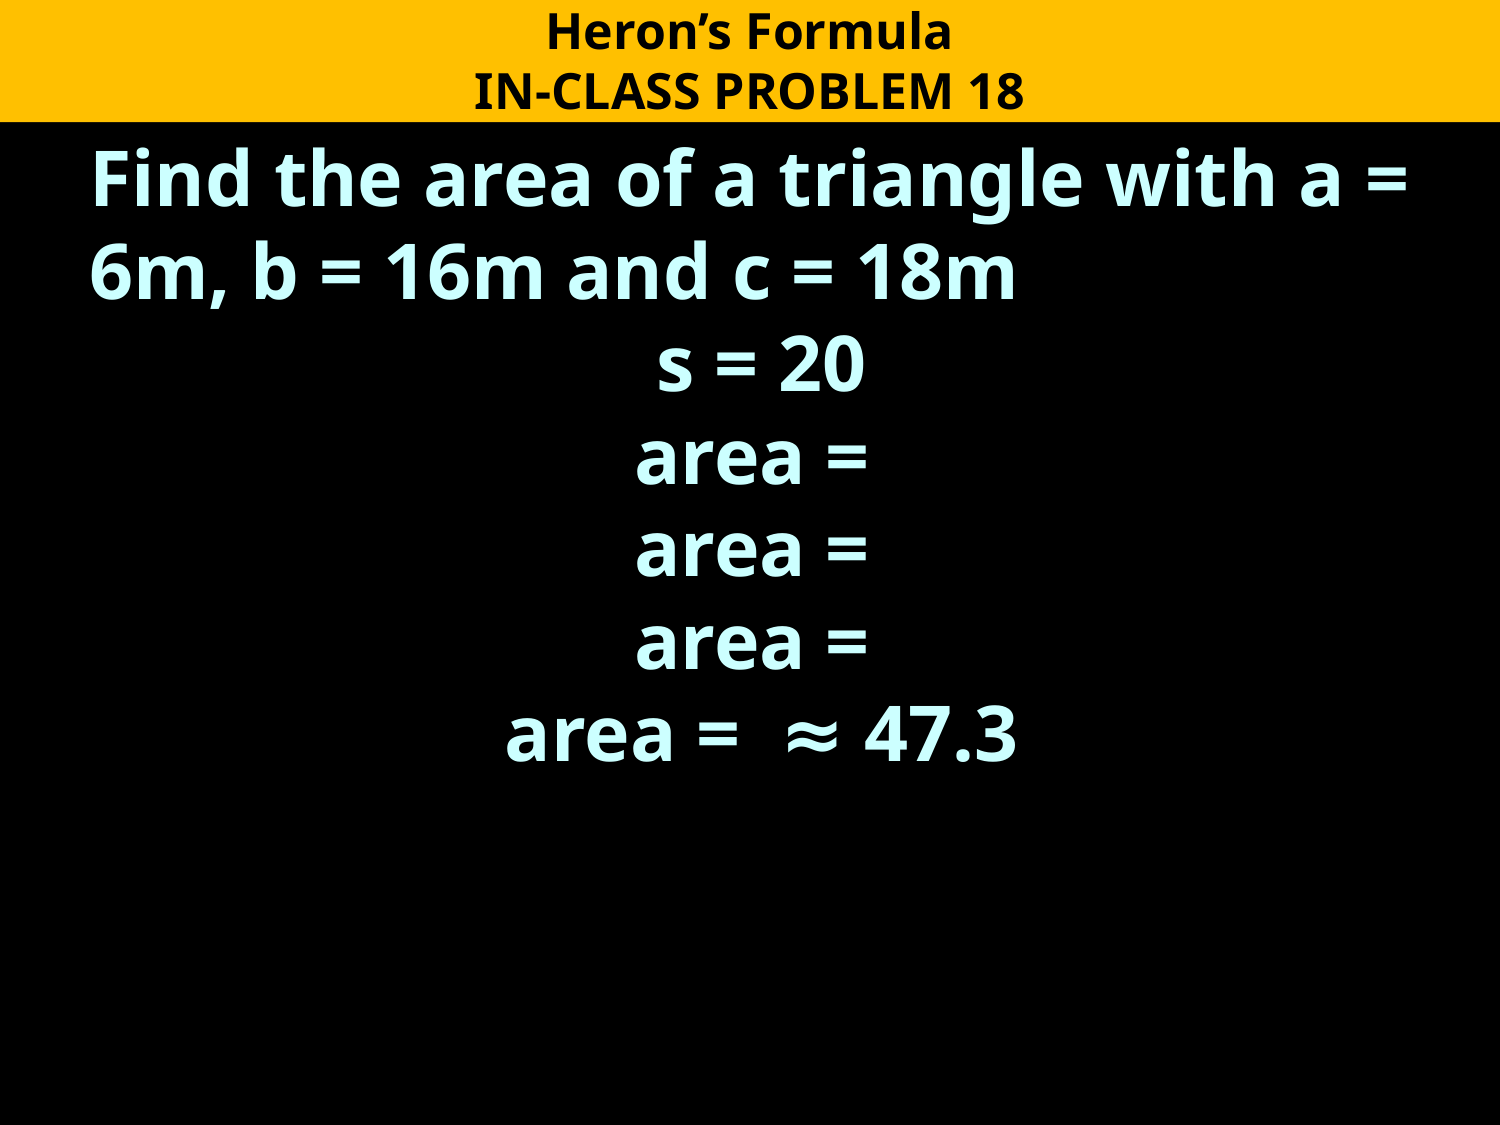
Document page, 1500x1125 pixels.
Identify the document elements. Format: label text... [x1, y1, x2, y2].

text_box Heron’s Formula IN-CLASS PROBLEM 18 [0, 0, 1500, 123]
